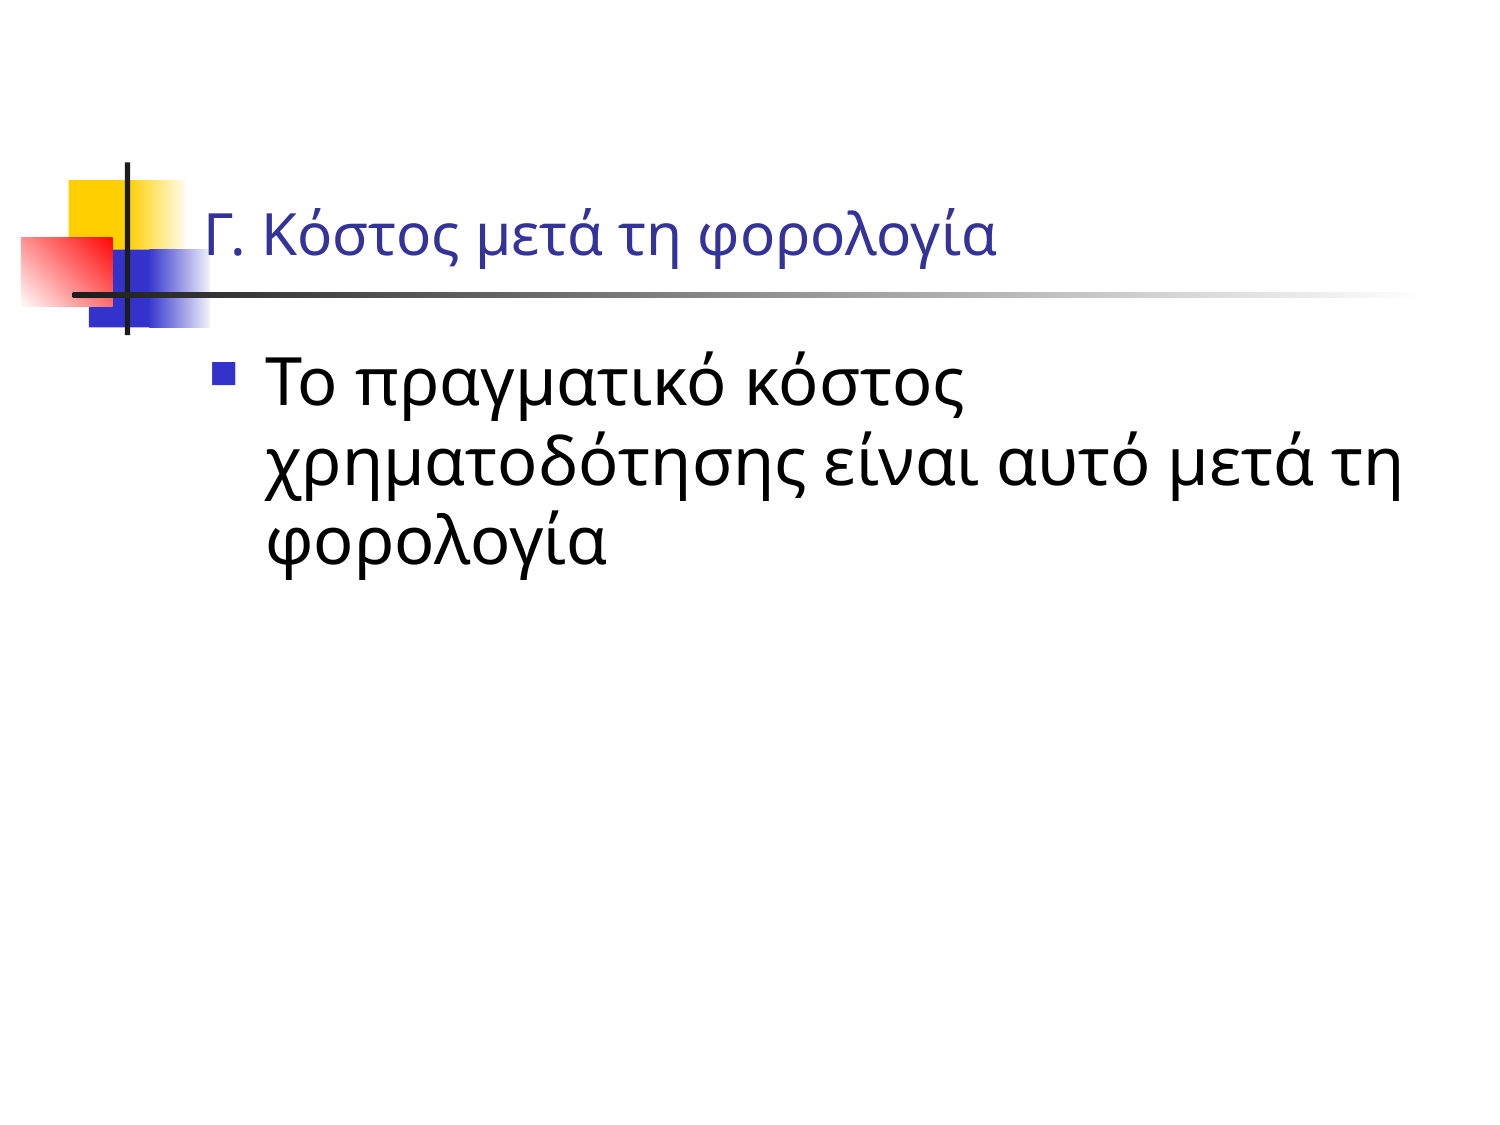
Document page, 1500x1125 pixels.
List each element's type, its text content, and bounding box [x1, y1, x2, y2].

list Το πραγματικό κόστος χρηματοδότησης είναι αυτό μετά τη φορολογία [193, 330, 1470, 1007]
title Γ. Κόστος μετά τη φορολογία [188, 34, 1468, 276]
